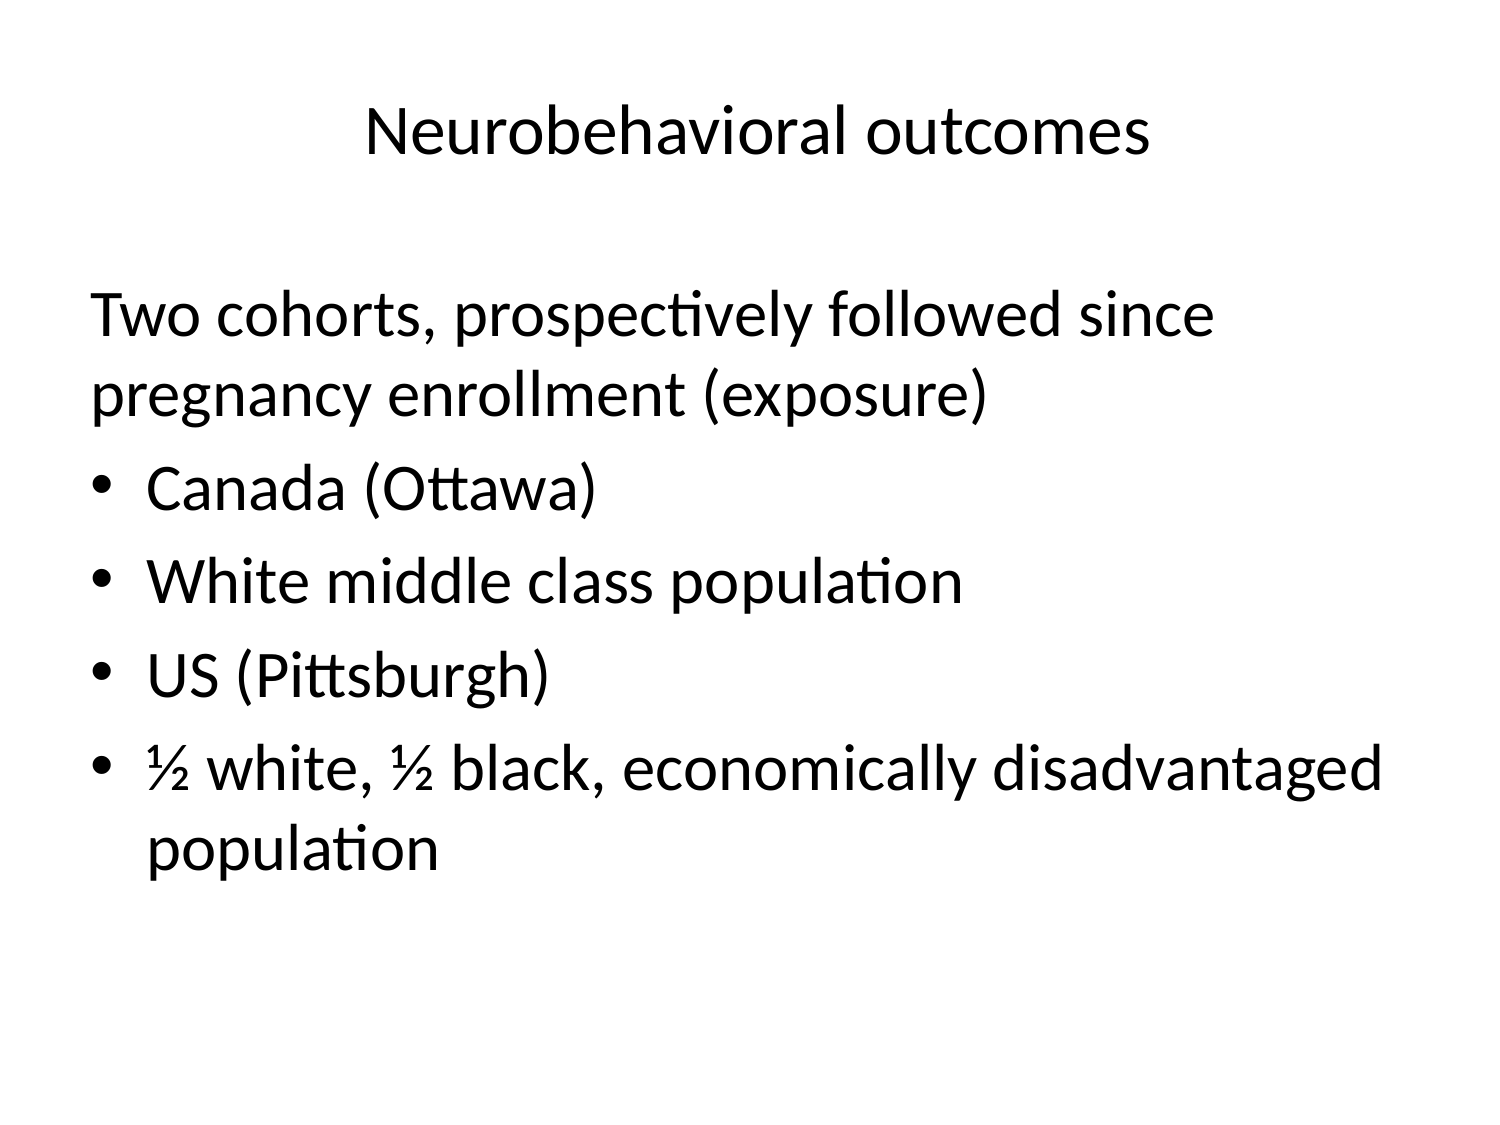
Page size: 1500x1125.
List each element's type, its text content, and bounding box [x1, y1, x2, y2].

title Neurobehavioral outcomes [75, 75, 1425, 262]
list Two cohorts, prospectively followed since pregnancy enrollment (exposure) Canada (Ottawa) White middle class population US (Pittsburgh) ½ white, ½ black, economically disadvantaged population [75, 262, 1425, 1005]
